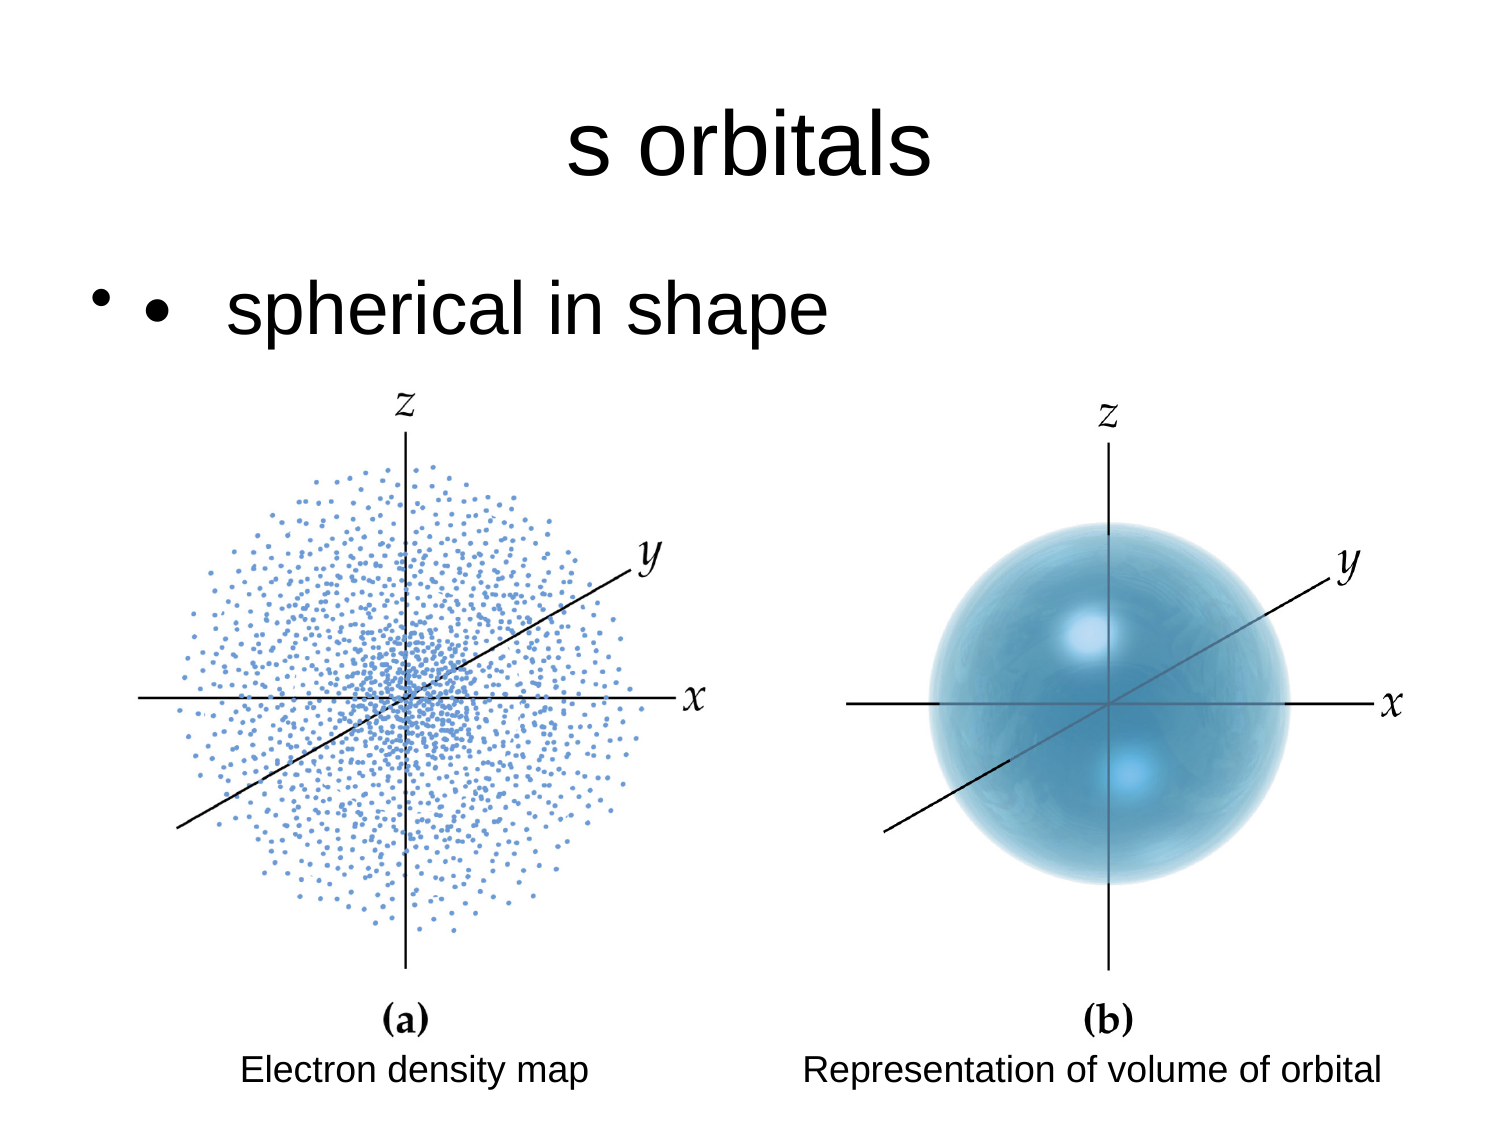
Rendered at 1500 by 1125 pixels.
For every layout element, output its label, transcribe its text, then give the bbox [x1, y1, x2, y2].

picture [124, 362, 716, 1051]
list · spherical in shape [74, 262, 1426, 376]
text_box Electron density map [225, 1059, 625, 1098]
picture [837, 374, 1412, 1051]
text_box Representation of volume of orbital [787, 1037, 1500, 1098]
title s orbitals [74, 44, 1426, 233]
